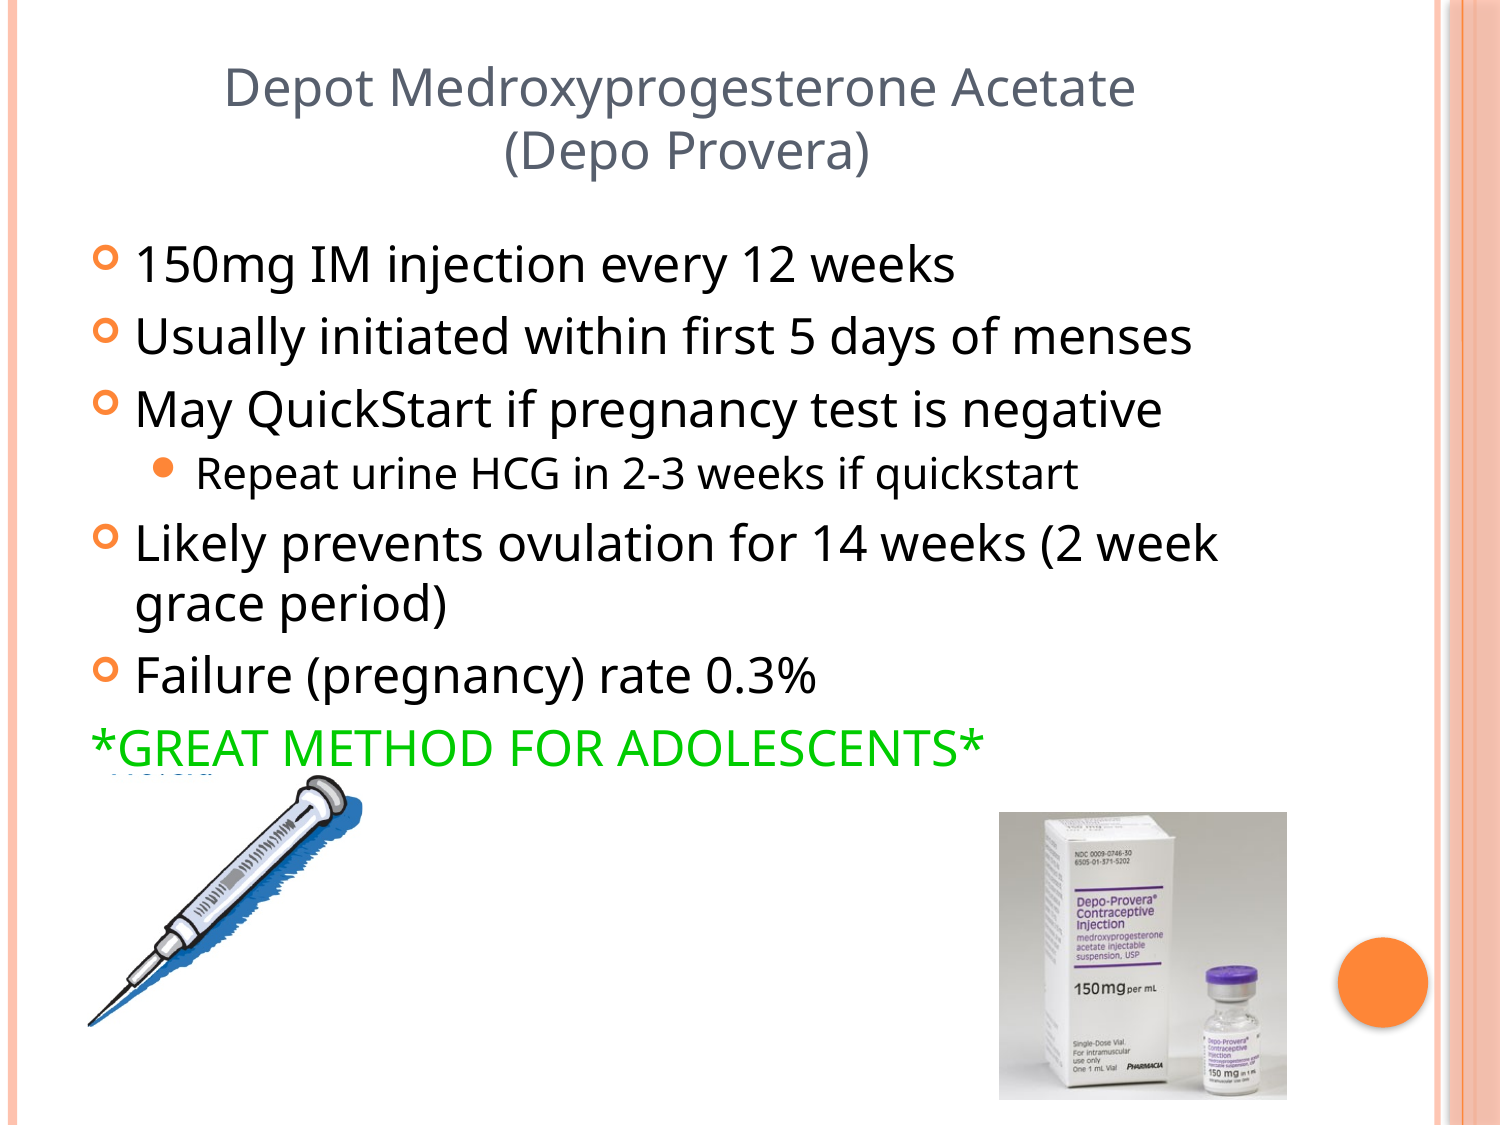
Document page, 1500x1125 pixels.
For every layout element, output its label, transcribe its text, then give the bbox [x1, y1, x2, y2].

list 150mg IM injection every 12 weeks Usually initiated within first 5 days of menses May QuickStart if pregnancy test is negative Repeat urine HCG in 2-3 weeks if quickstart Likely prevents ovulation for 14 weeks (2 week grace period) Failure (pregnancy) rate 0.3% *GREAT METHOD FOR ADOLESCENTS* [74, 224, 1351, 1063]
picture [999, 811, 1287, 1101]
title Depot Medroxyprogesterone Acetate (Depo Provera) [75, 45, 1300, 188]
picture [86, 774, 364, 1027]
